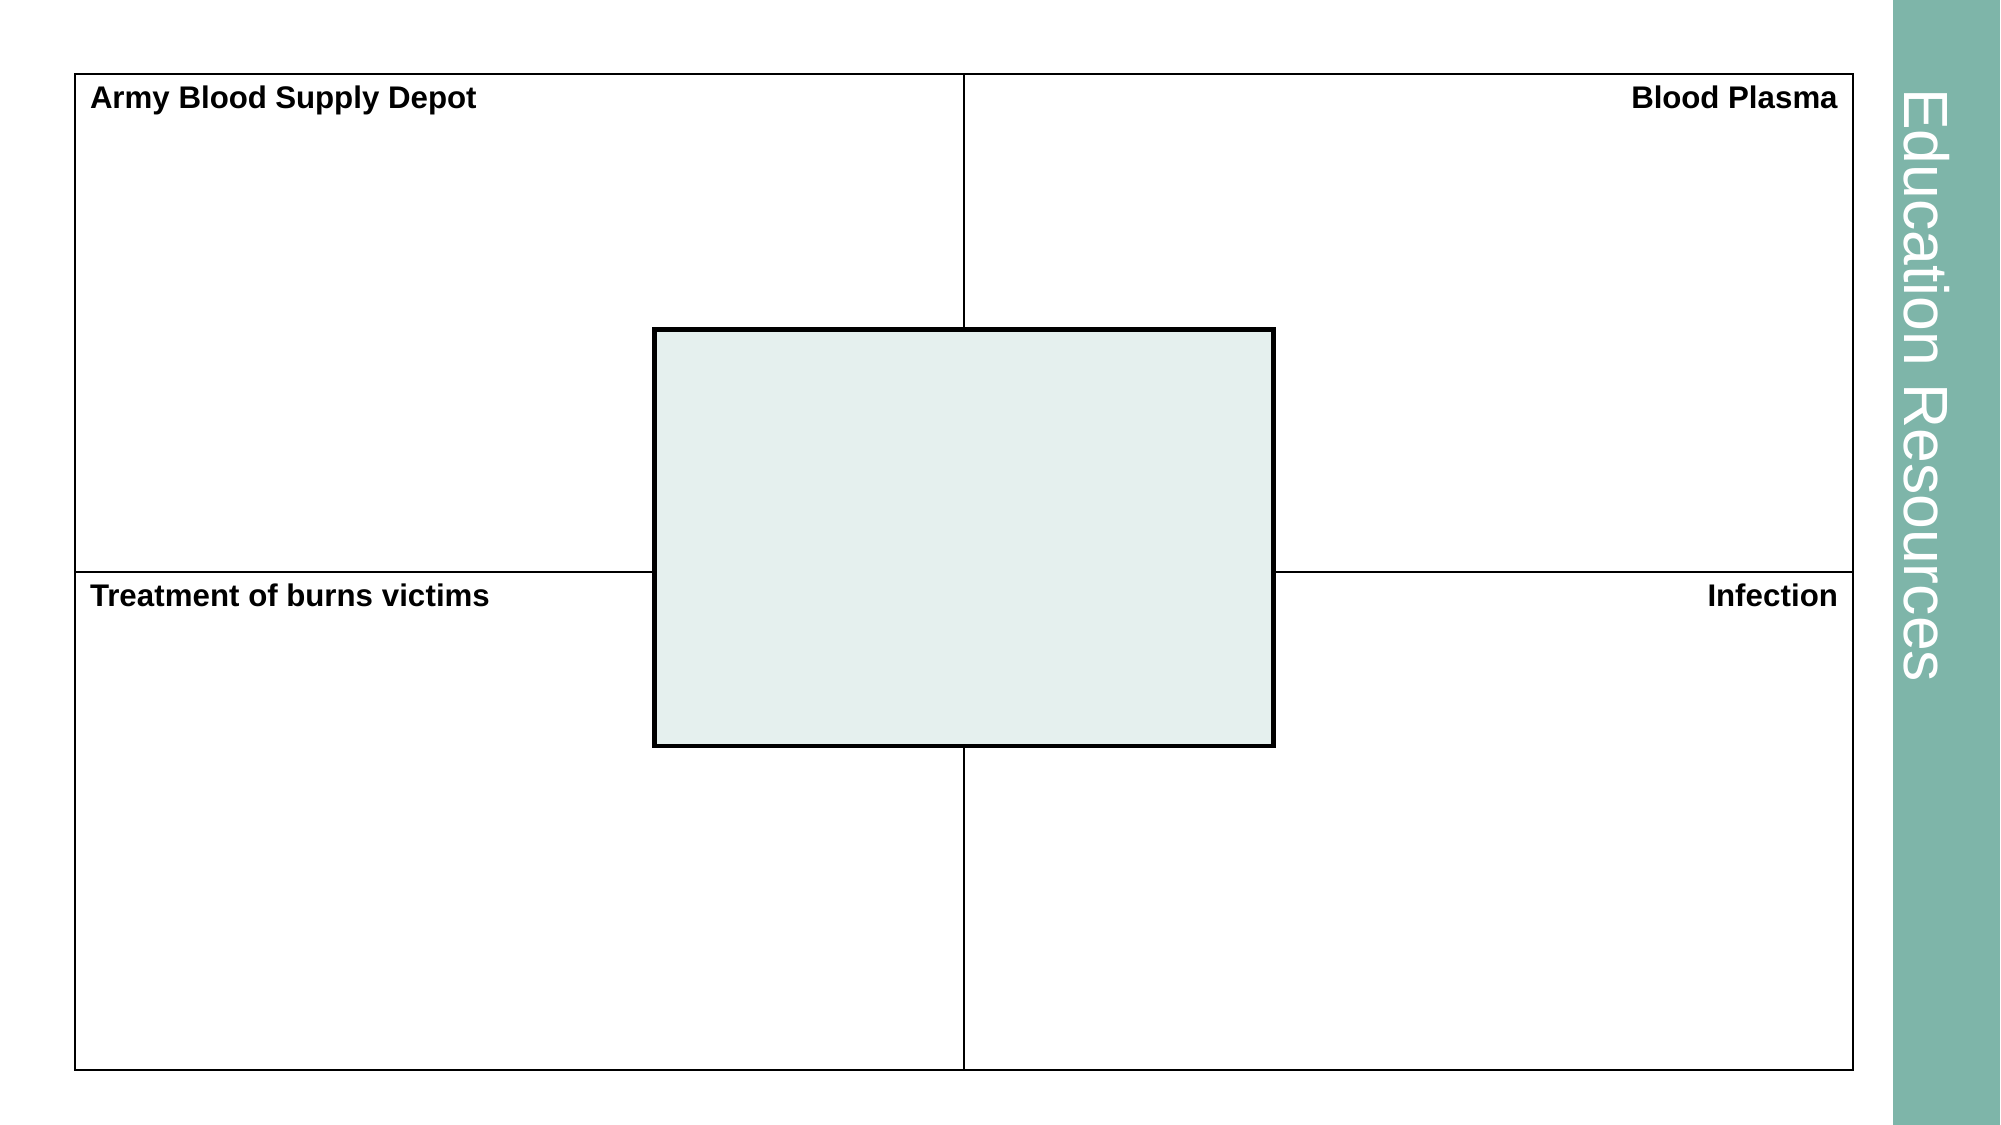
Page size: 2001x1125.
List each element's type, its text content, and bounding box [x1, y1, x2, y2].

text_box [653, 328, 1275, 747]
table_cell Treatment of burns victims [76, 573, 963, 1069]
table_header Army Blood Supply Depot [76, 75, 963, 571]
table_cell Infection [965, 573, 1852, 1069]
table_header Blood Plasma [965, 75, 1852, 571]
